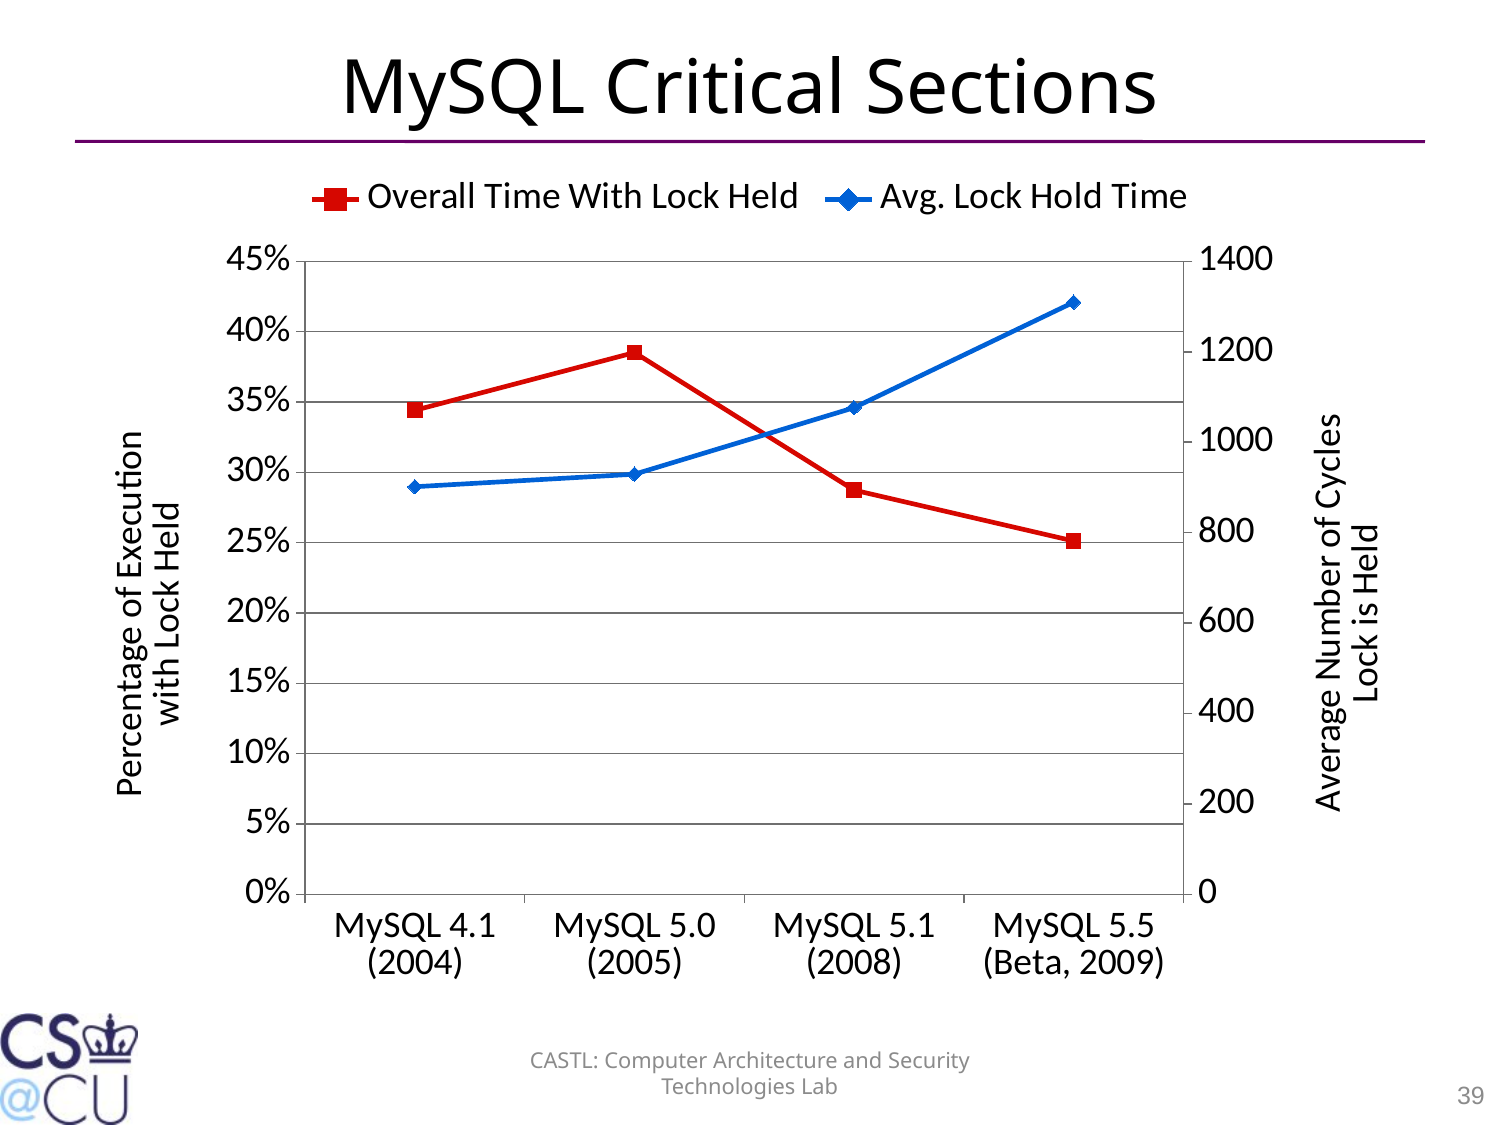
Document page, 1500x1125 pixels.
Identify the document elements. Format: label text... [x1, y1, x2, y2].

chart [74, 162, 1426, 1002]
footer CASTL: Computer Architecture and Security Technologies Lab [512, 1042, 988, 1103]
title MySQL Critical Sections [75, 24, 1425, 142]
picture [0, 1013, 138, 1125]
slide_number 39 [1437, 1065, 1500, 1125]
